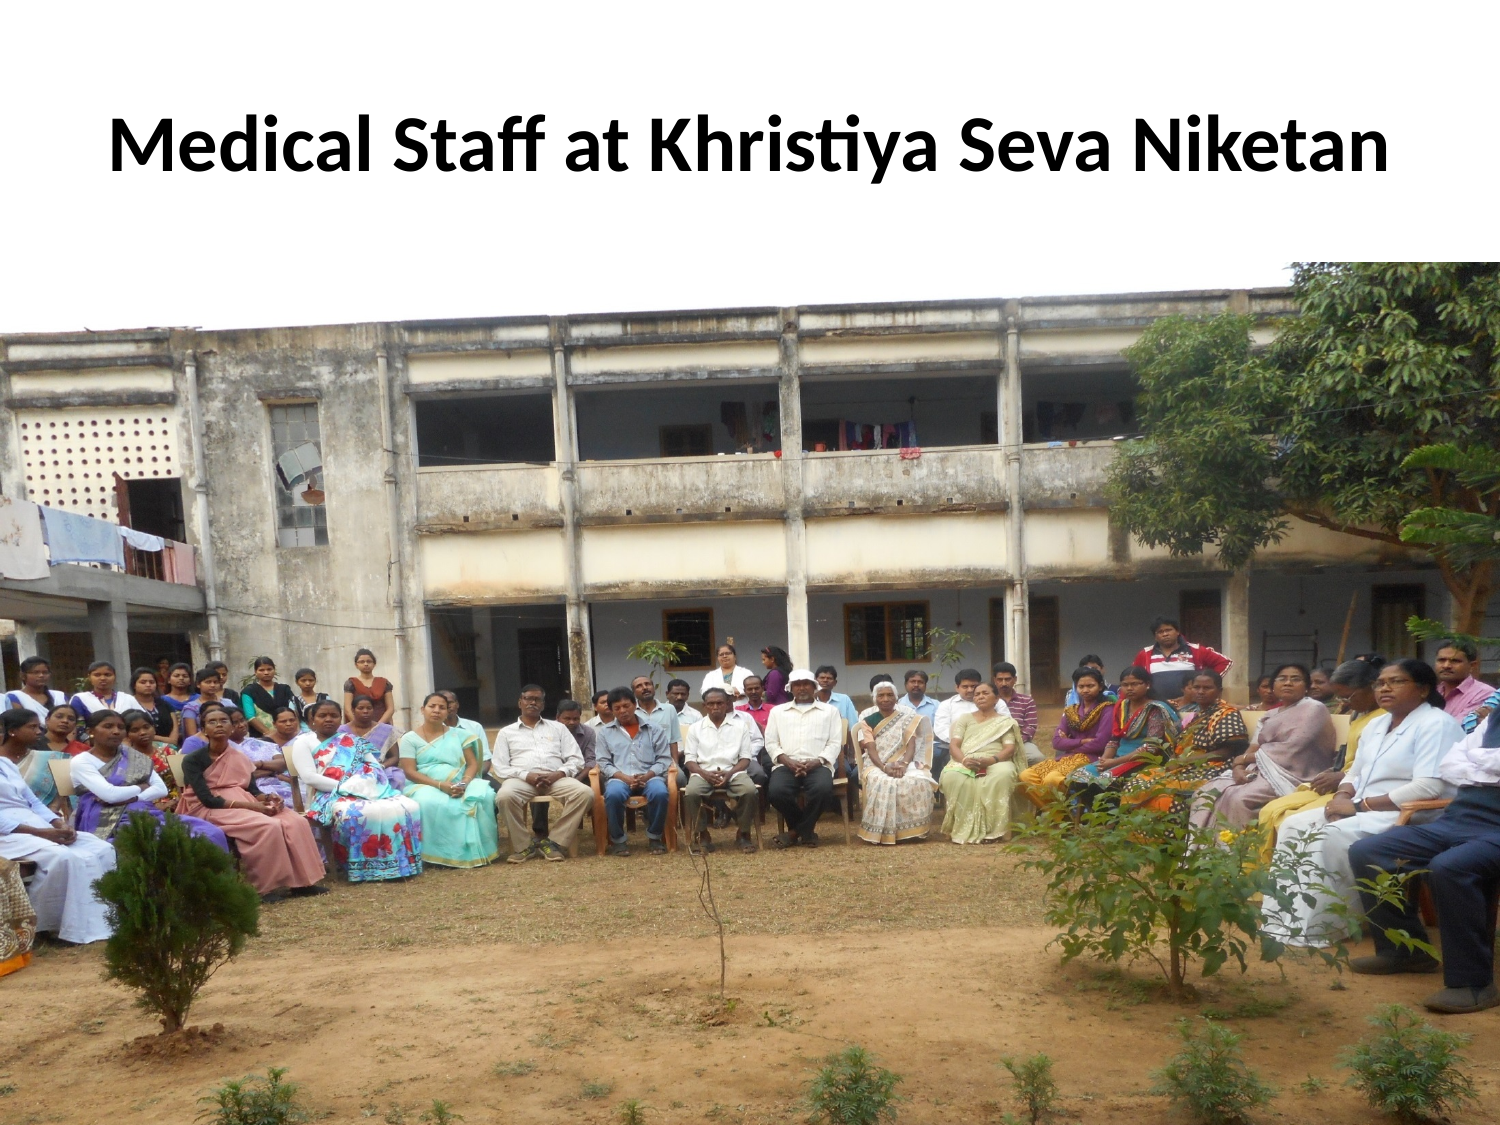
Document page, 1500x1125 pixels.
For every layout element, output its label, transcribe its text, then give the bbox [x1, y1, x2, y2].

picture [0, 262, 1500, 1125]
title Medical Staff at Khristiya Seva Niketan [75, 45, 1425, 233]
